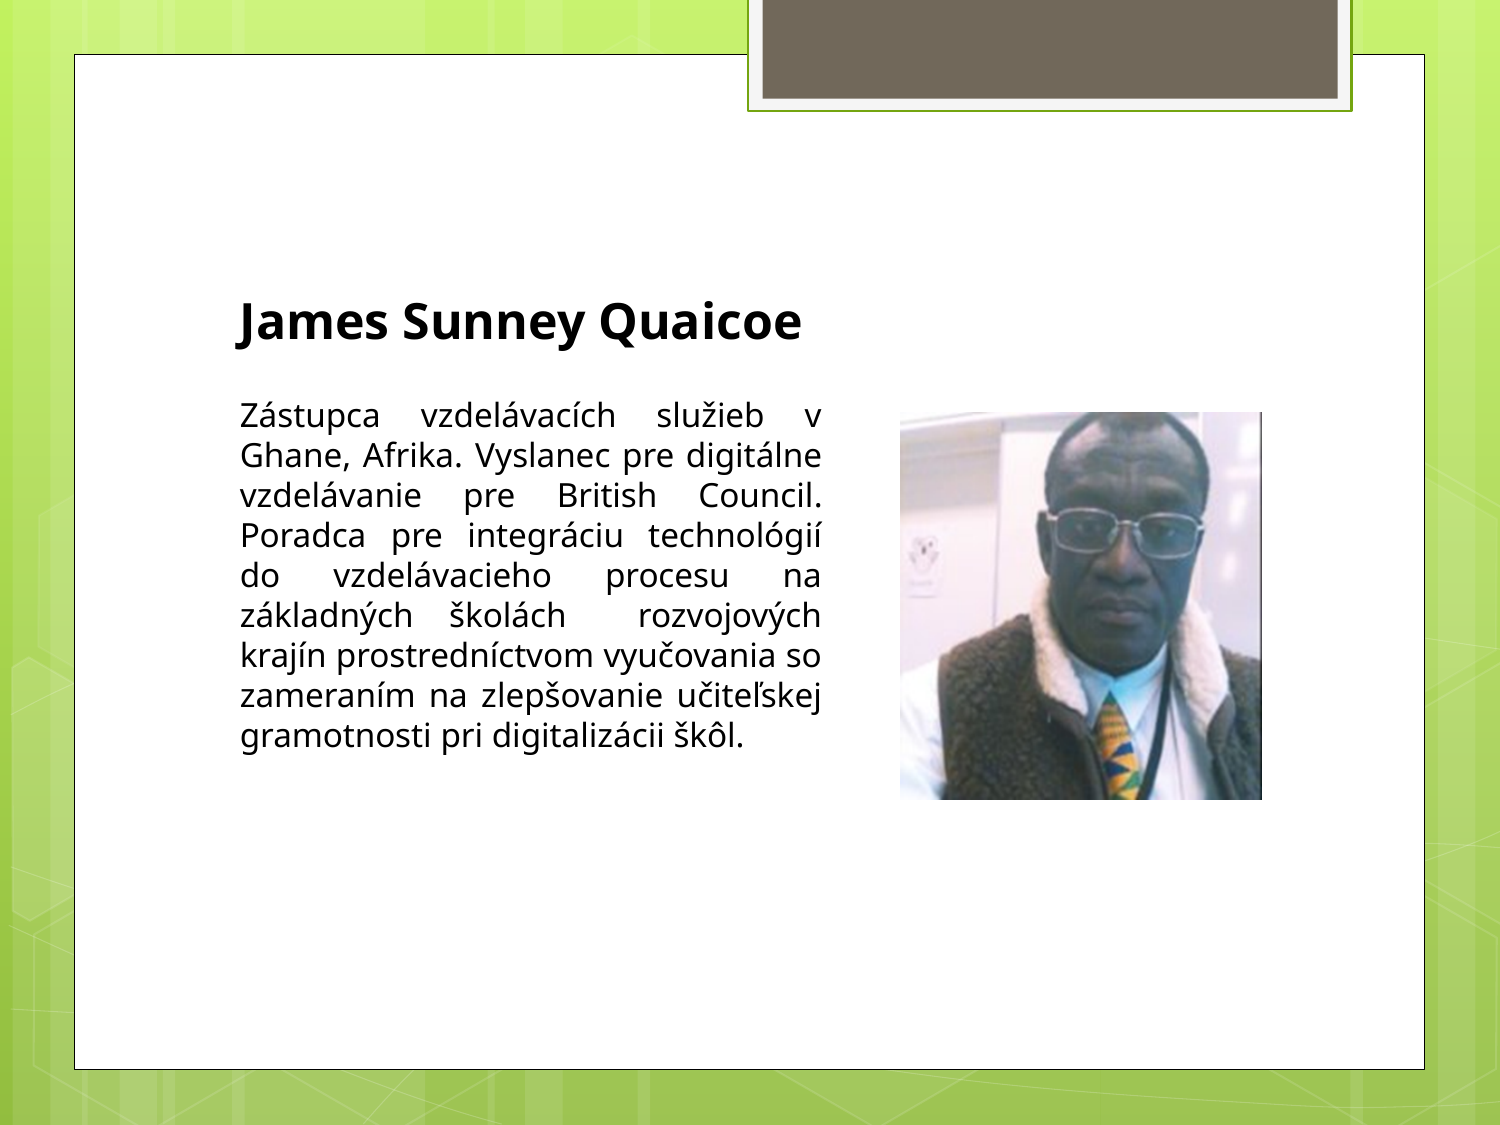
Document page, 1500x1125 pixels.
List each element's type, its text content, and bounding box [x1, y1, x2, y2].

picture [899, 412, 1262, 801]
text_box James Sunney Quaicoe Zástupca vzdelávacích služieb v Ghane, Afrika. Vyslanec pre digitálne vzdelávanie pre British Council. Poradca pre integráciu technológií do vzdelávacieho procesu na základných školách rozvojových krajín prostredníctvom vyučovania so zameraním na zlepšovanie učiteľskej gramotnosti pri digitalizácii škôl. [224, 282, 838, 762]
